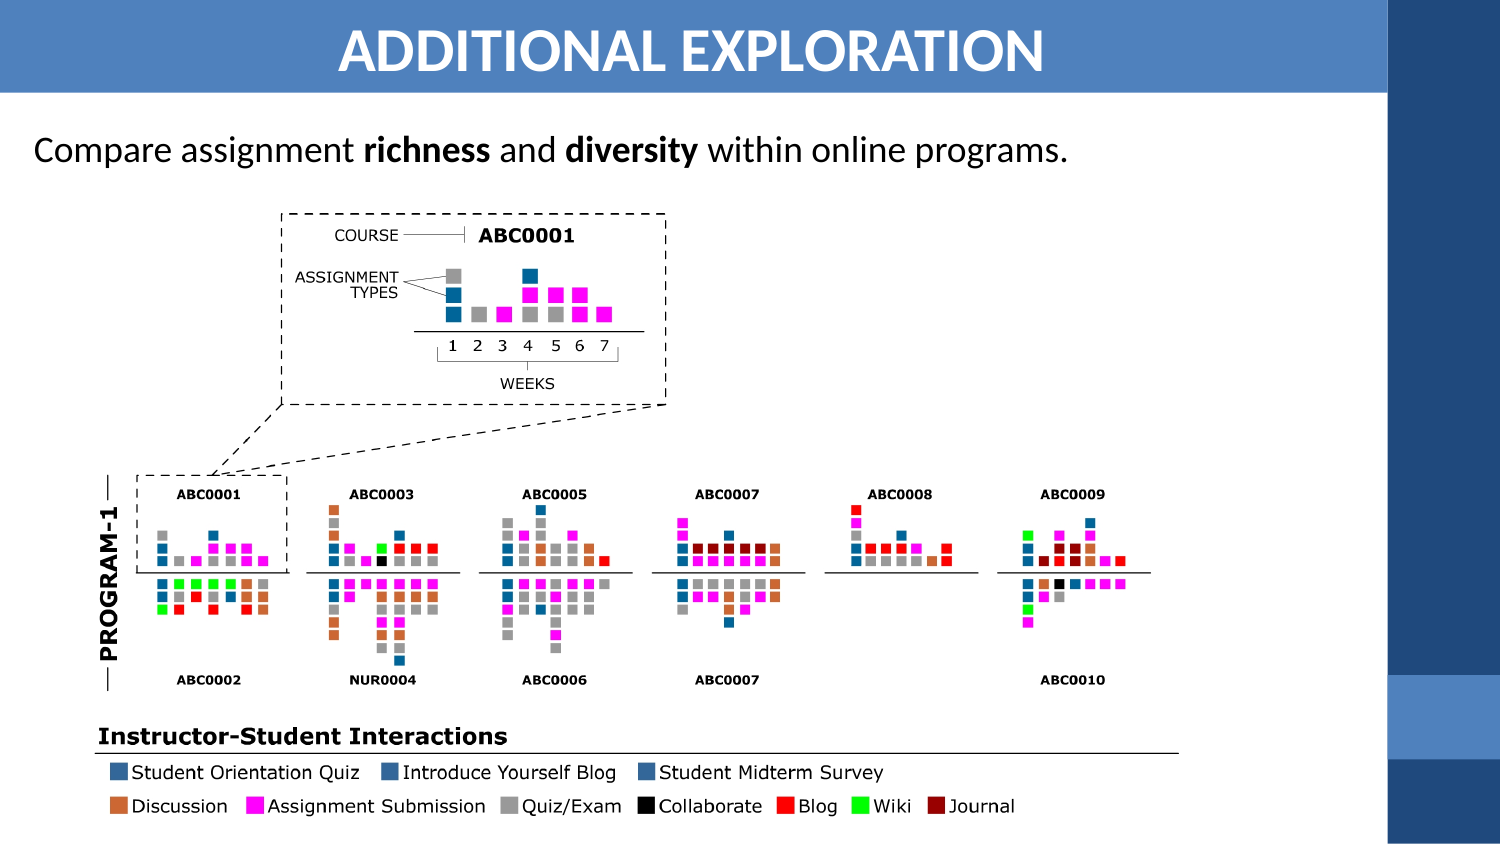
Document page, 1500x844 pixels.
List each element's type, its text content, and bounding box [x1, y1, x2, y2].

picture [90, 212, 1179, 820]
text_box ADDITIONAL EXPLORATION [0, 0, 1388, 93]
text_box Compare assignment richness and diversity within online programs. [18, 109, 1342, 185]
